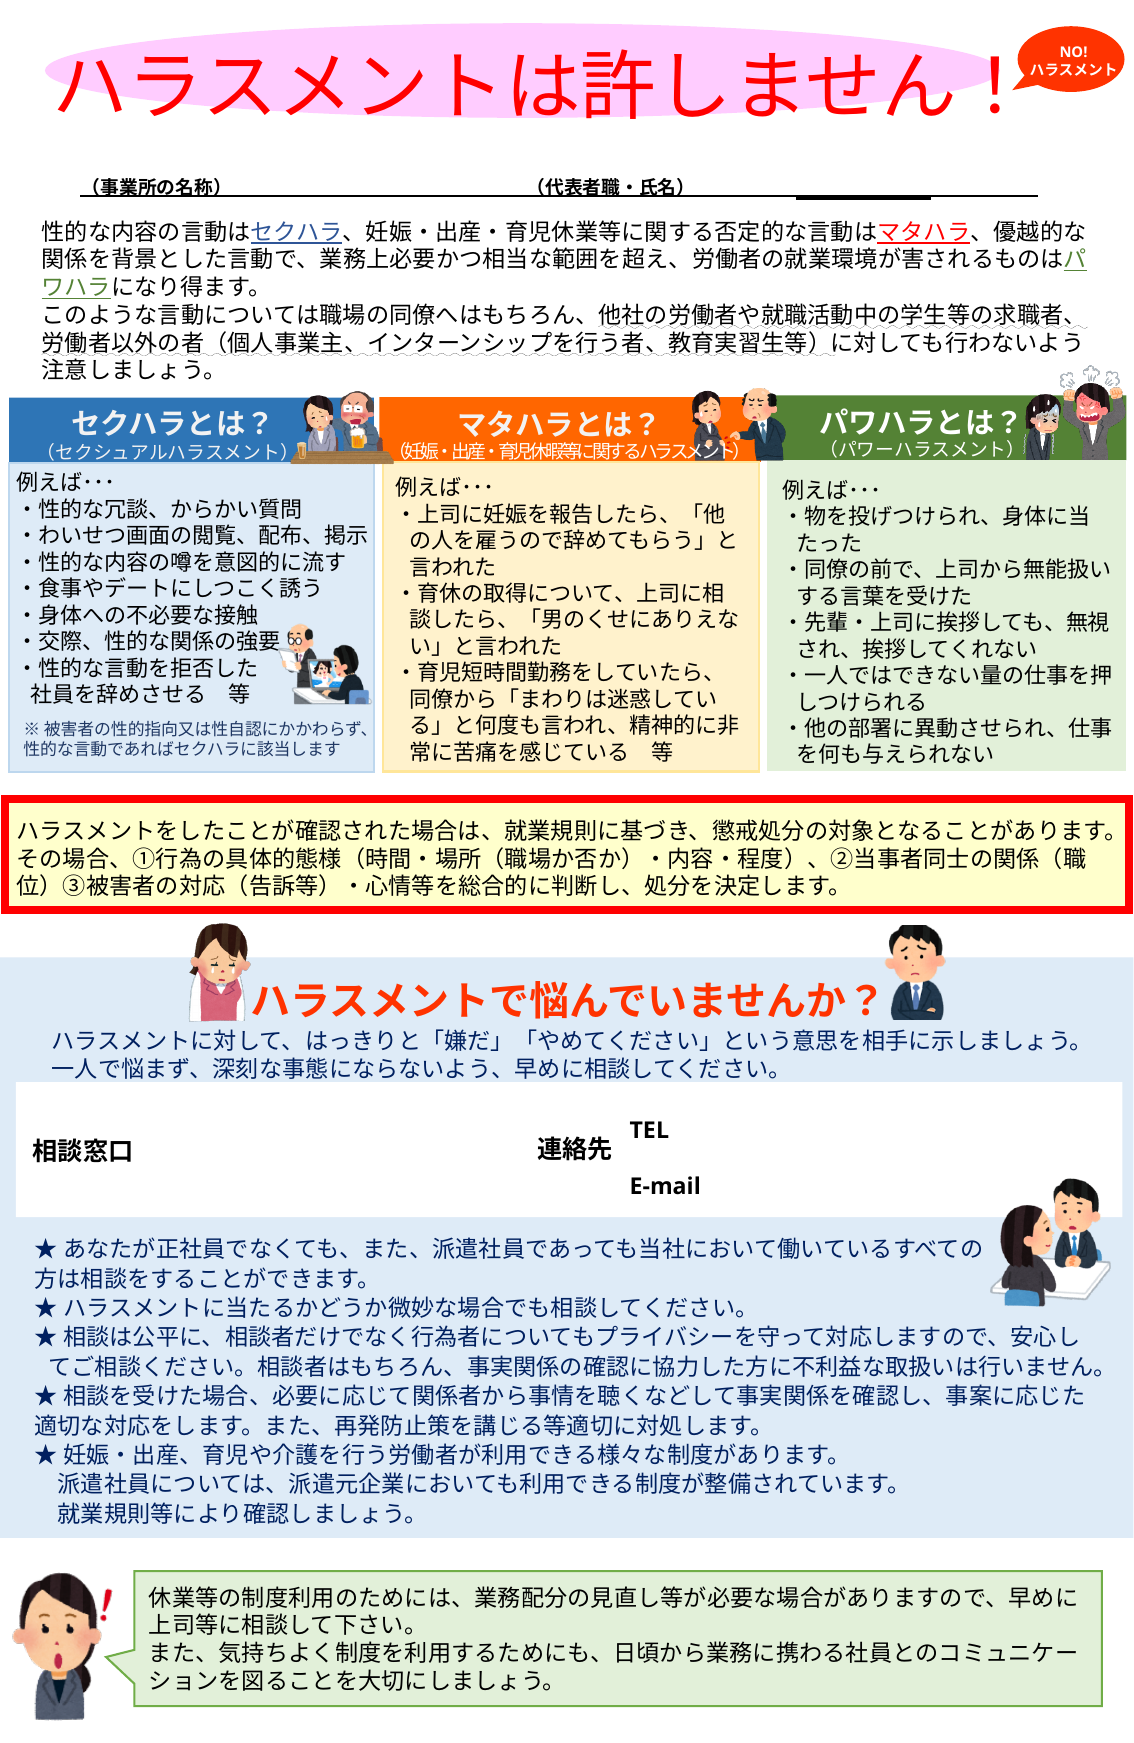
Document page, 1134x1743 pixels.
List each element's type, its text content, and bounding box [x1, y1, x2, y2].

picture [181, 921, 255, 1025]
text_box [1032, 25, 1110, 35]
picture [984, 1175, 1116, 1311]
text_box ハラスメントは許しません！ [13, 29, 1072, 136]
text_box 性的な内容の言動はセクハラ、妊娠・出産・育児休業等に関する否定的な言動はマタハラ、優越的な関係を背景とした言動で、業務上必要かつ相当な範囲を超え、労働者の就業環境が害されるものはパワハラになり得ます。 このような言動については職場の同僚へはもちろん、他社の労働者や就職活動中の学生等の求職者、労働者以外の者（個人事業主、インターンシップを行う者、教育実習生等）に対しても行わないよう注意しましょう。 [26, 209, 1120, 363]
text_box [66, 153, 1077, 210]
text_box [275, 22, 769, 29]
picture [868, 925, 964, 1020]
text_box NO! ハラスメント [990, 35, 1134, 86]
picture [4, 1570, 117, 1723]
text_box 休業等の制度利用のためには、業務配分の見直し等が必要な場合がありますので、早めに上司等に相談して下さい。 また、気持ちよく制度を利用するためにも、日頃から業務に携わる社員とのコミュニケーションを図ることを大切にしましょう。 [117, 1570, 1103, 1708]
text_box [15, 1082, 1123, 1218]
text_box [1, 799, 1134, 910]
text_box [1009, 86, 1105, 93]
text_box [1, 363, 1134, 779]
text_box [0, 957, 1134, 1538]
